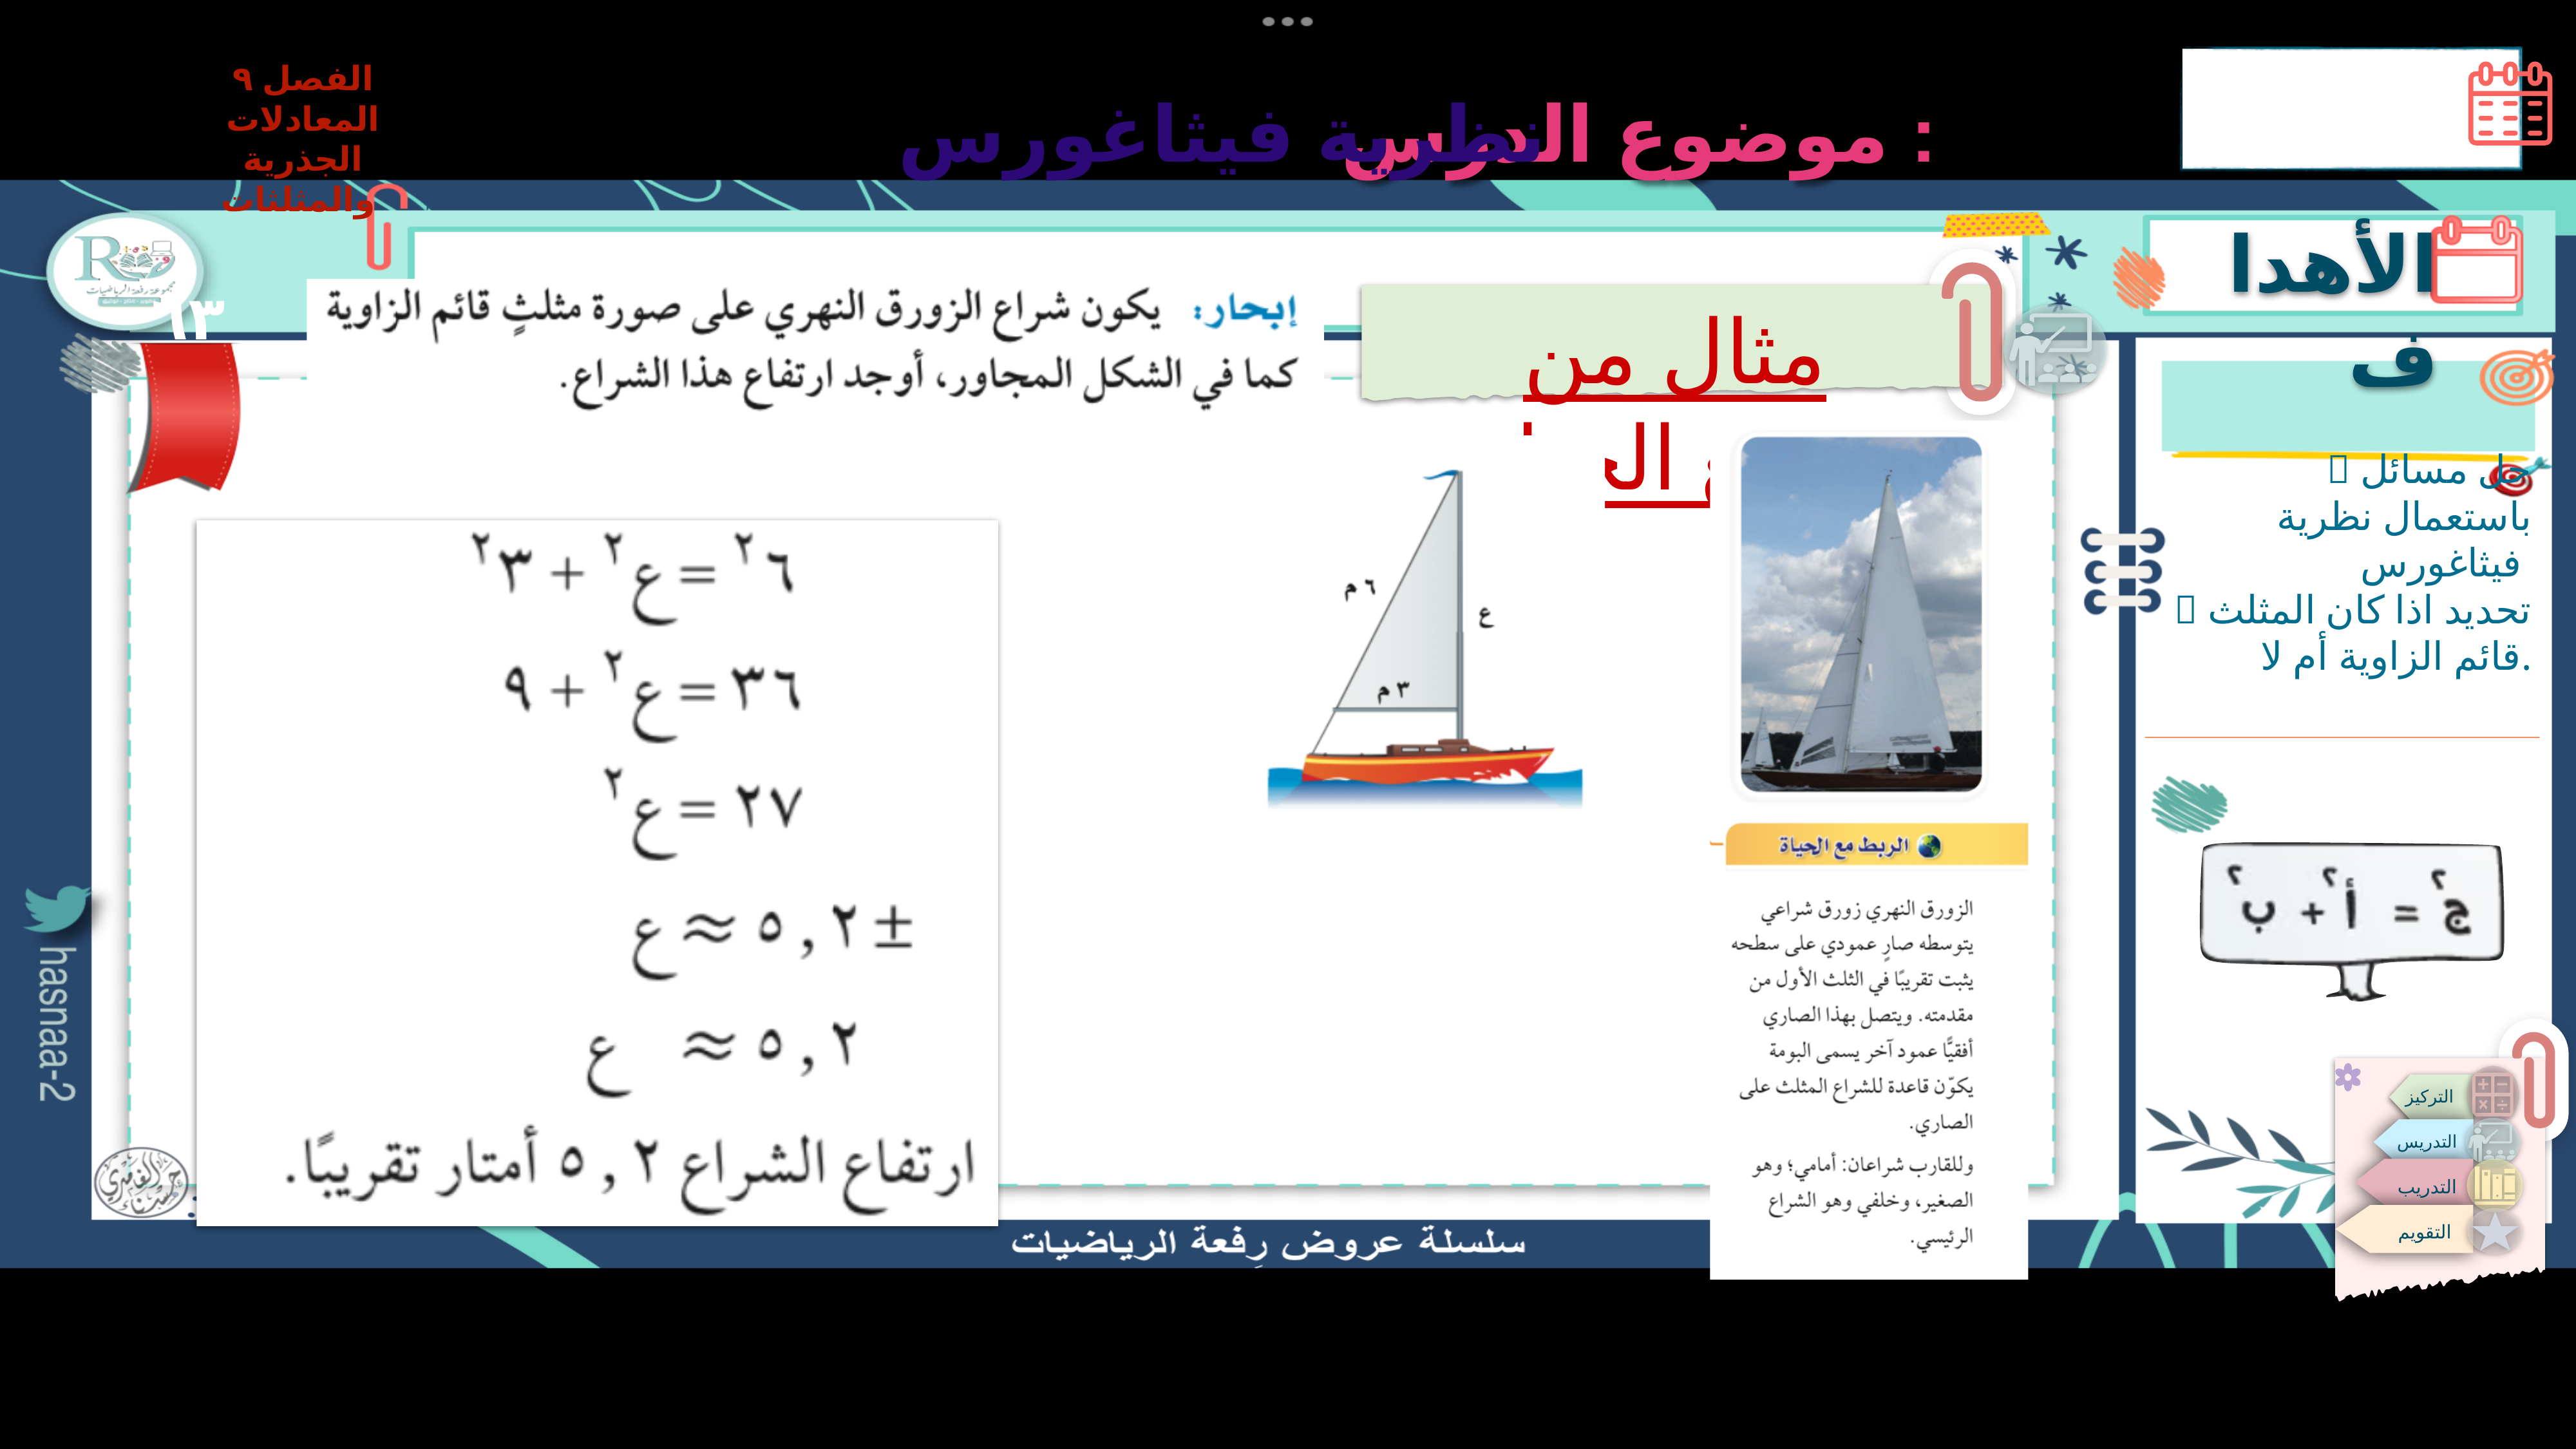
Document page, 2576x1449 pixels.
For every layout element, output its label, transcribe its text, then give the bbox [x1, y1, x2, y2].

picture [0, 0, 2576, 1449]
text_box ٦٣ [136, 207, 242, 352]
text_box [1361, 265, 2108, 414]
